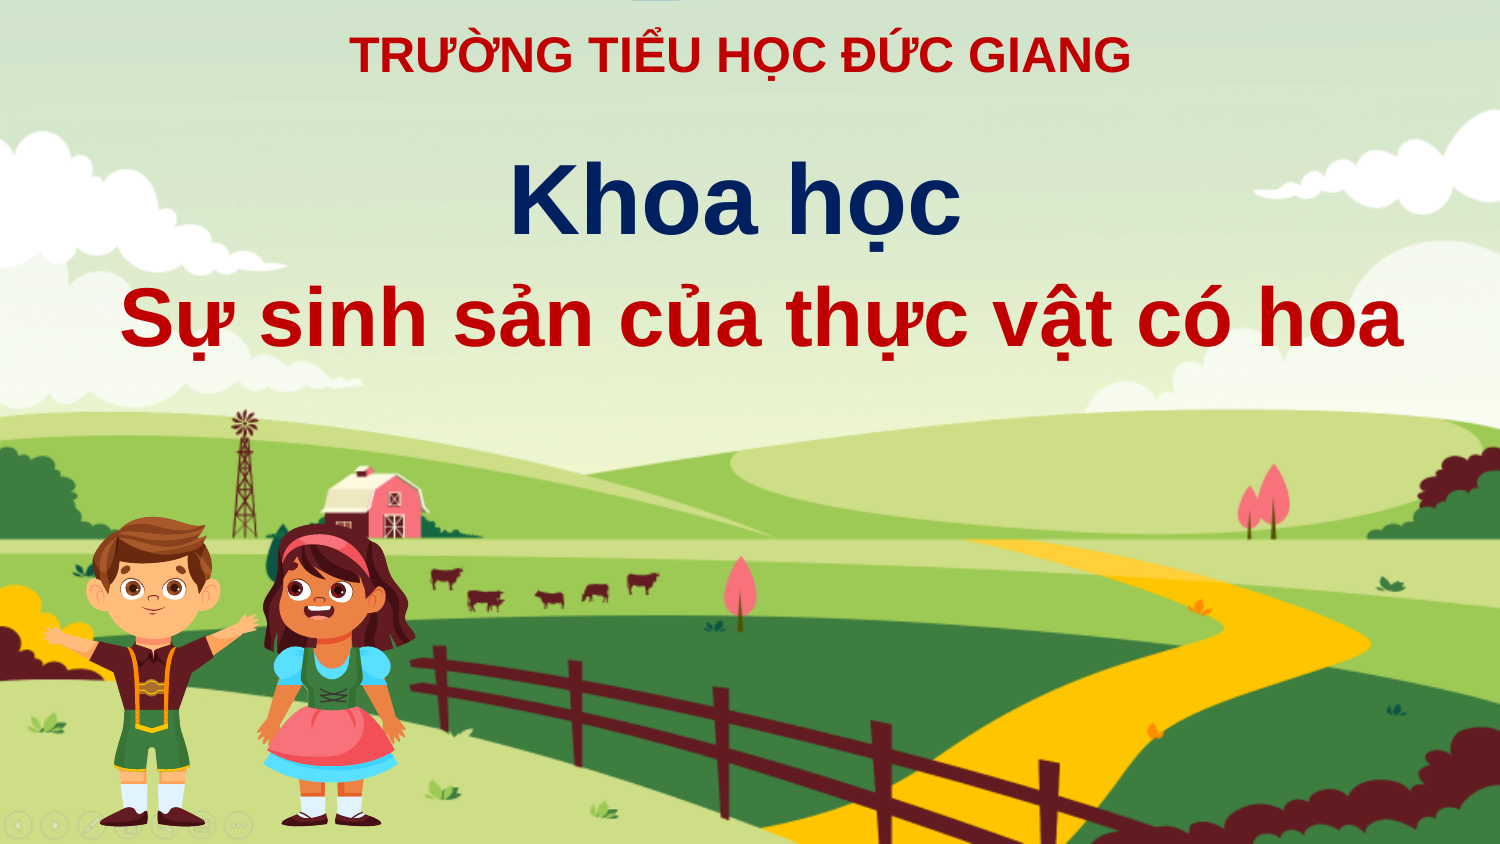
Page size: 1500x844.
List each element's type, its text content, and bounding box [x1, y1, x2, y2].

text_box TRƯỜNG TIỂU HỌC ĐỨC GIANG [316, 15, 1167, 91]
subtitle Sự sinh sản của thực vật có hoa [42, 248, 1483, 338]
picture [0, 0, 1500, 844]
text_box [41, 516, 261, 827]
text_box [256, 523, 416, 827]
title Khoa học [179, 93, 1293, 248]
